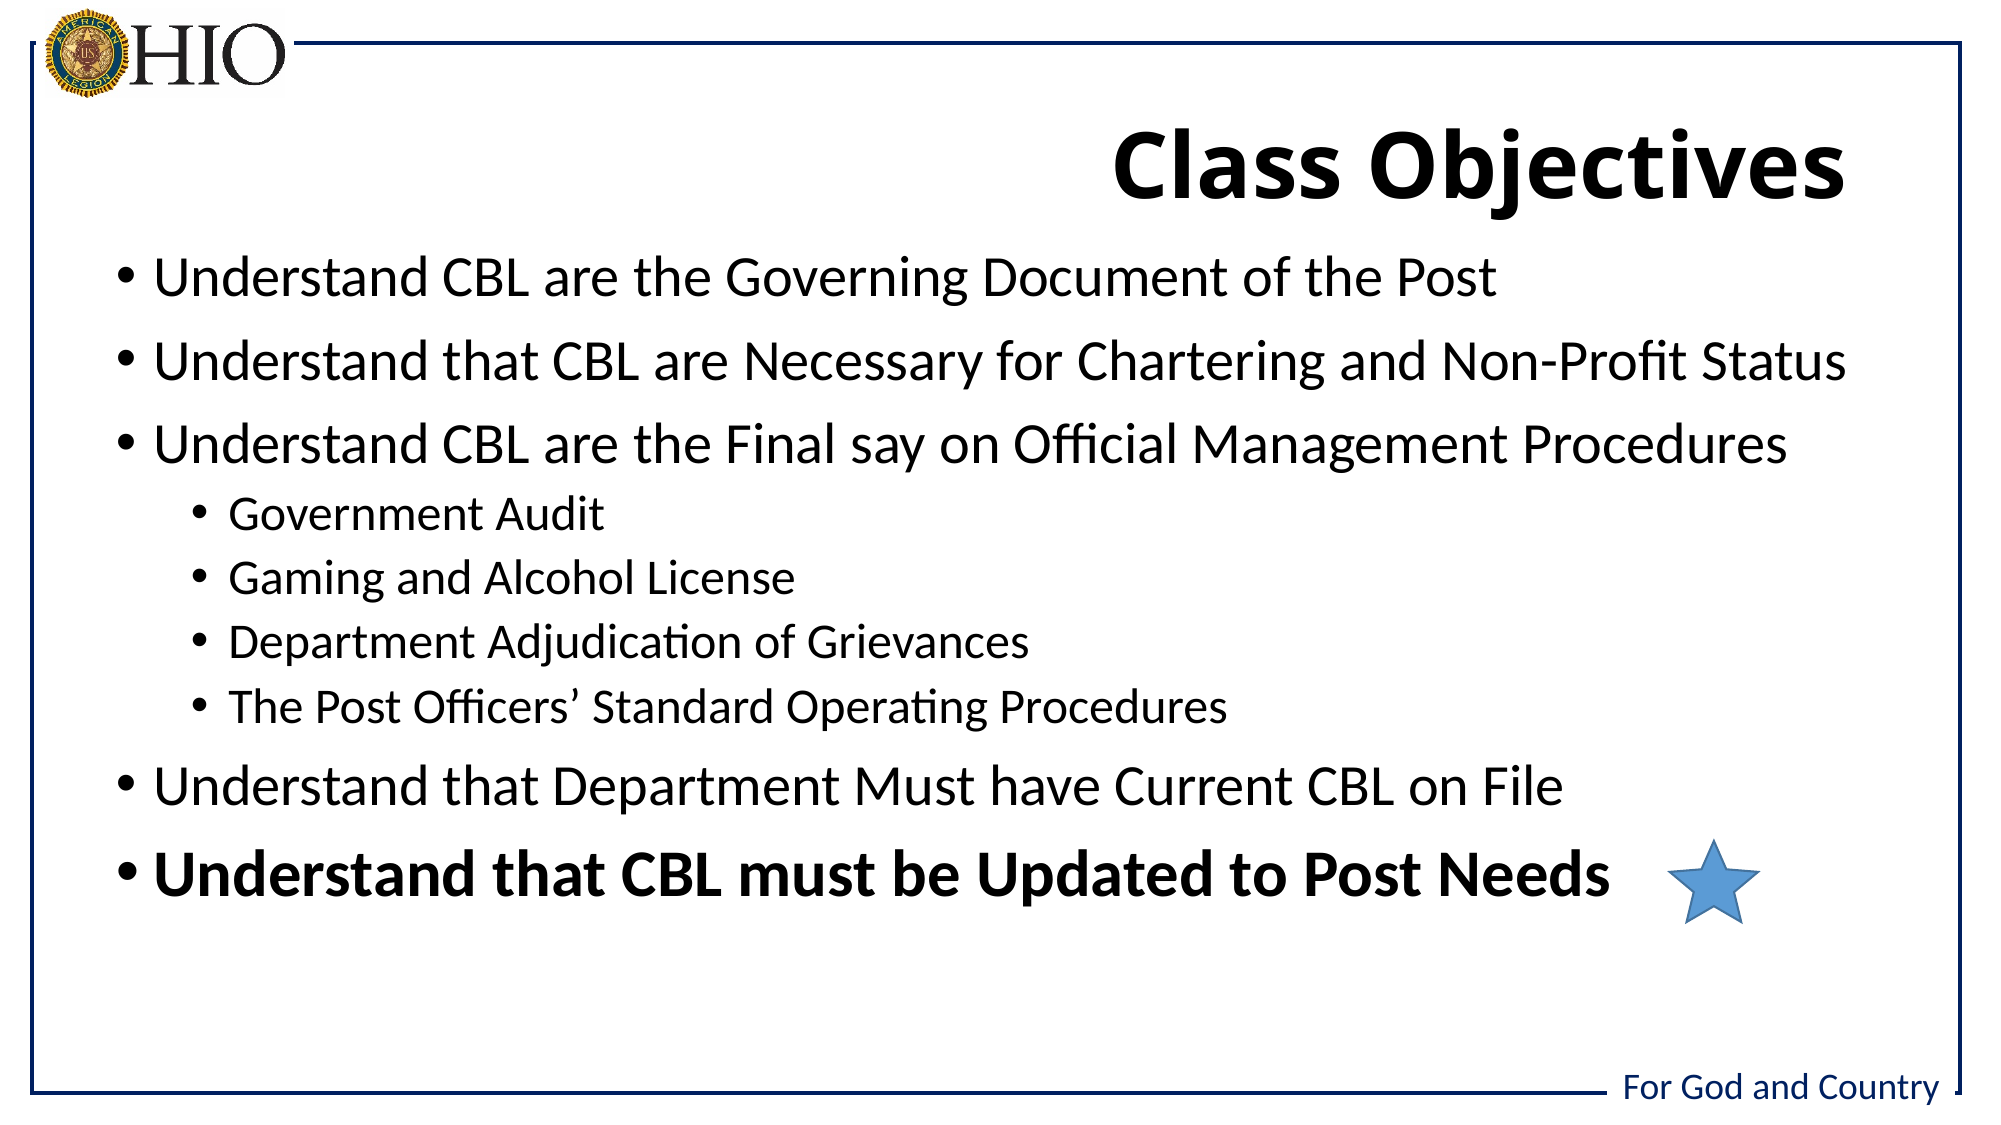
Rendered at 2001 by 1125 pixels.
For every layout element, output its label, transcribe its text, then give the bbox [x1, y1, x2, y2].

text_box [1667, 838, 1761, 925]
title Class Objectives [137, 59, 1863, 238]
picture [45, 8, 285, 98]
list Understand CBL are the Governing Document of the Post Understand that CBL are Necessary for Chartering and Non-Profit Status Understand CBL are the Final say on Official Management Procedures Government Audit Gaming and Alcohol License Department Adjudication of Grievances The Post Officers’ Standard Operating Procedures Understand that Department Must have Current CBL on File Understand that CBL must be Updated to Post Needs [100, 238, 1911, 1058]
